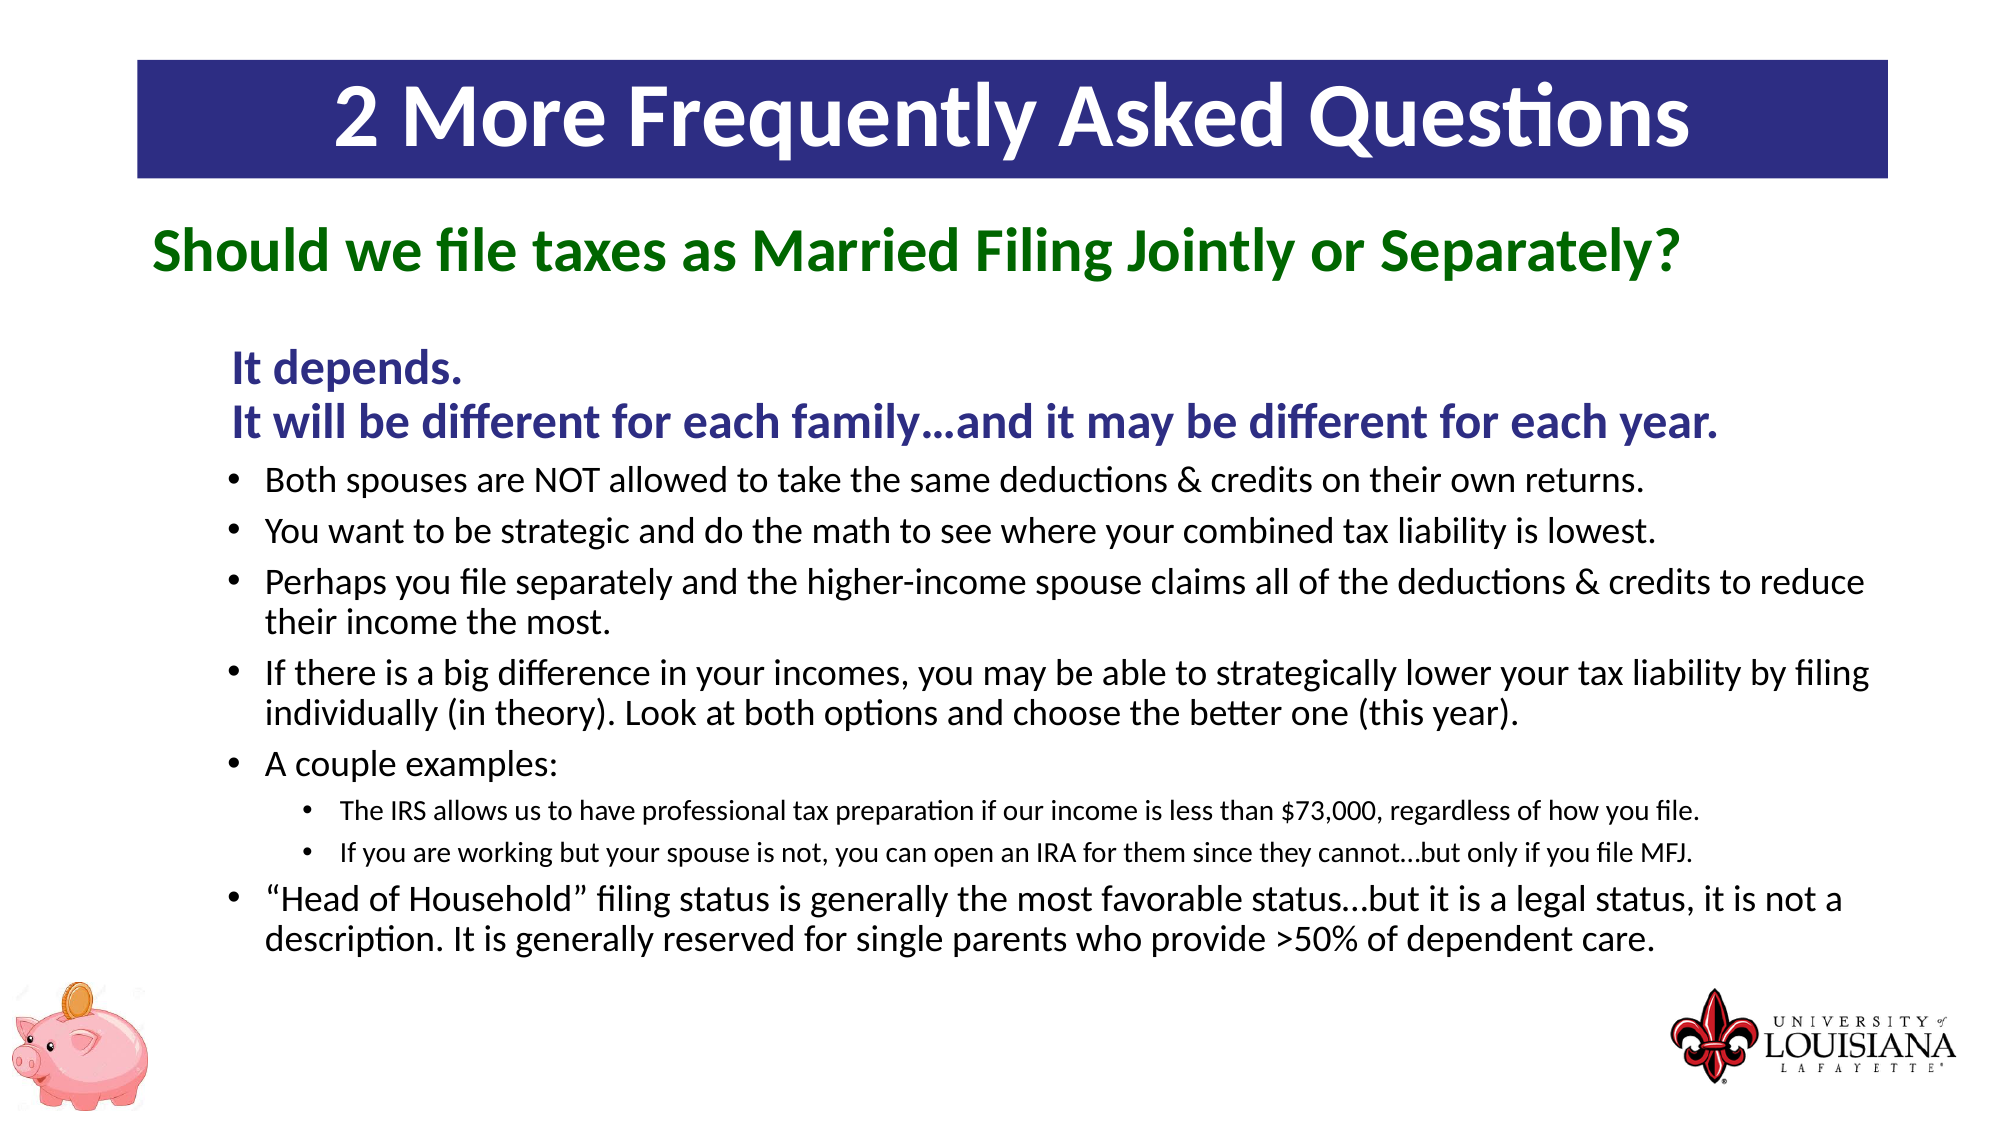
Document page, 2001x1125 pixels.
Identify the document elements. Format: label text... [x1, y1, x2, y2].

picture [1657, 977, 1982, 1091]
list Should we file taxes as Married Filing Jointly or Separately? It depends. It will be different for each family…and it may be different for each year. Both spouses are NOT allowed to take the same deductions & credits on their own returns. You want to be strategic and do the math to see where your combined tax liability is lowest. Perhaps you file separately and the higher-income spouse claims all of the deductions & credits to reduce their income the most. If there is a big difference in your incomes, you may be able to strategically lower your tax liability by filing individually (in theory). Look at both options and choose the better one (this year). A couple examples: The IRS allows us to have professional tax preparation if our income is less than $73,000, regardless of how you file. If you are working but your spouse is not, you can open an IRA for them since they cannot…but only if you file MFJ. “Head of Household” filing status is generally the most favorable status…but it is a legal status, it is not a description. It is generally reserved for single parents who provide >50% of dependent care. [137, 210, 1906, 1014]
picture [12, 982, 148, 1111]
text_box 2 More Frequently Asked Questions [137, 59, 1888, 179]
